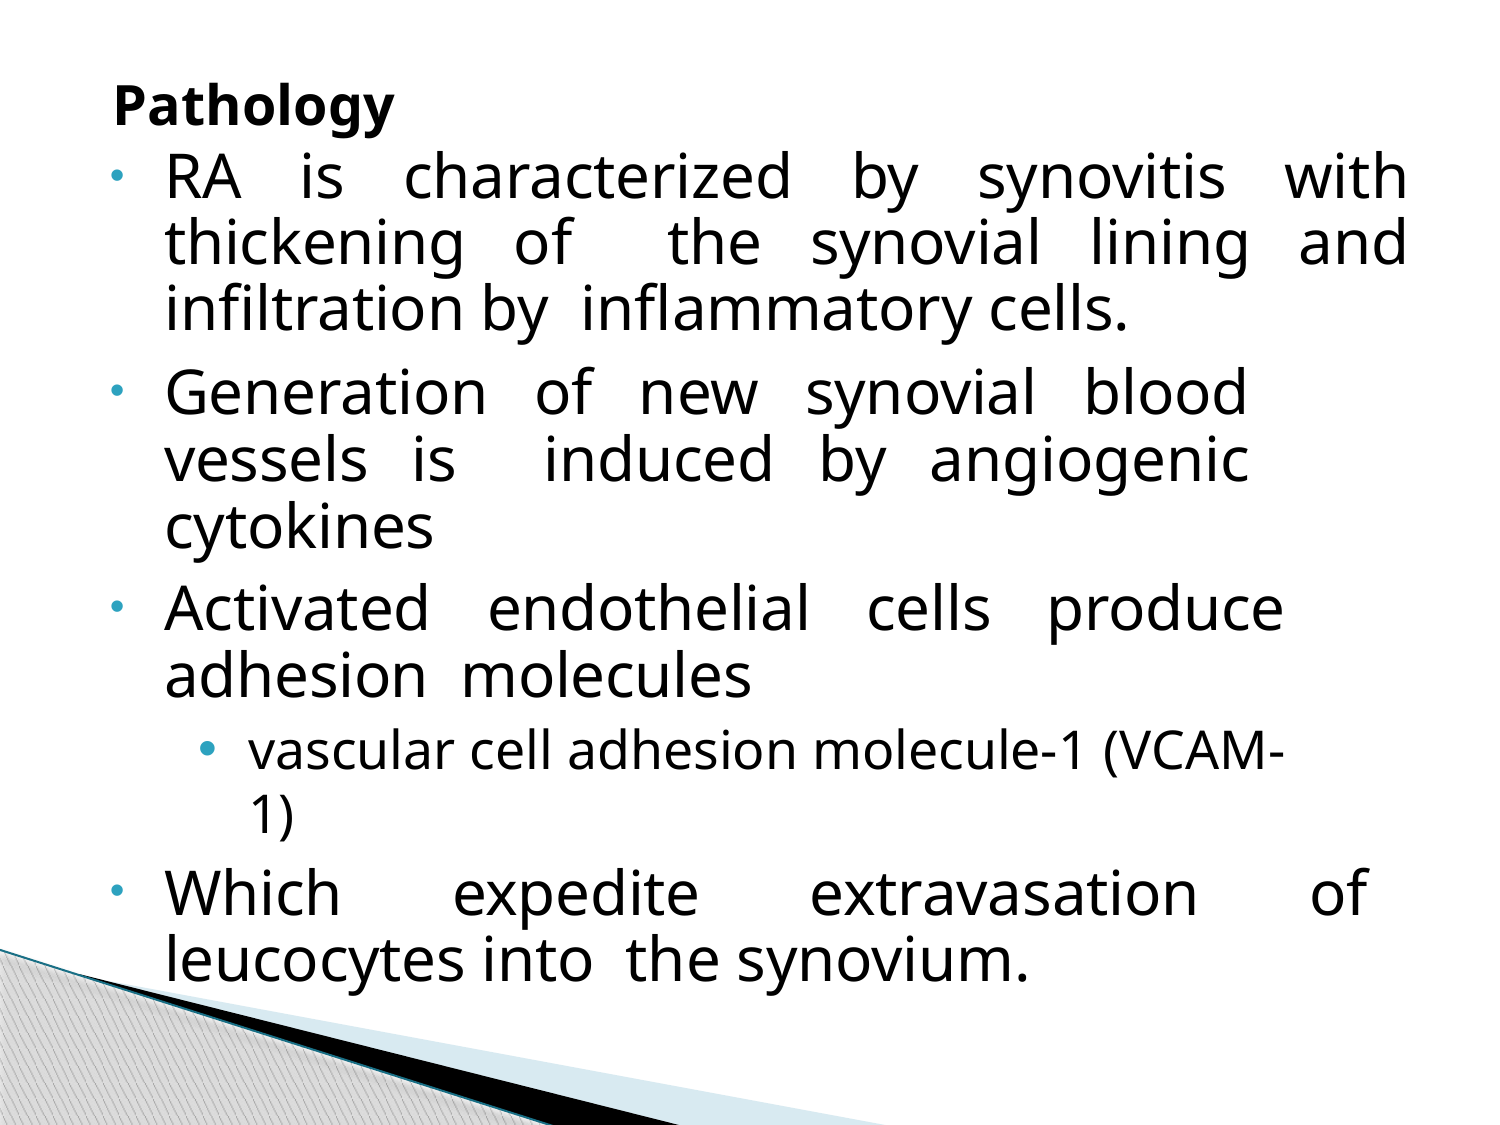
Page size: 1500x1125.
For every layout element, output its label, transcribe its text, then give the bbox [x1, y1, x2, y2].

list Pathology RA is characterized by synovitis with thickening of the synovial lining and infiltration by inflammatory cells. Generation of new synovial blood vessels is induced by angiogenic cytokines Activated endothelial cells produce adhesion molecules vascular cell adhesion molecule-1 (VCAM-1) Which expedite extravasation of leucocytes into the synovium. [75, 62, 1425, 1005]
